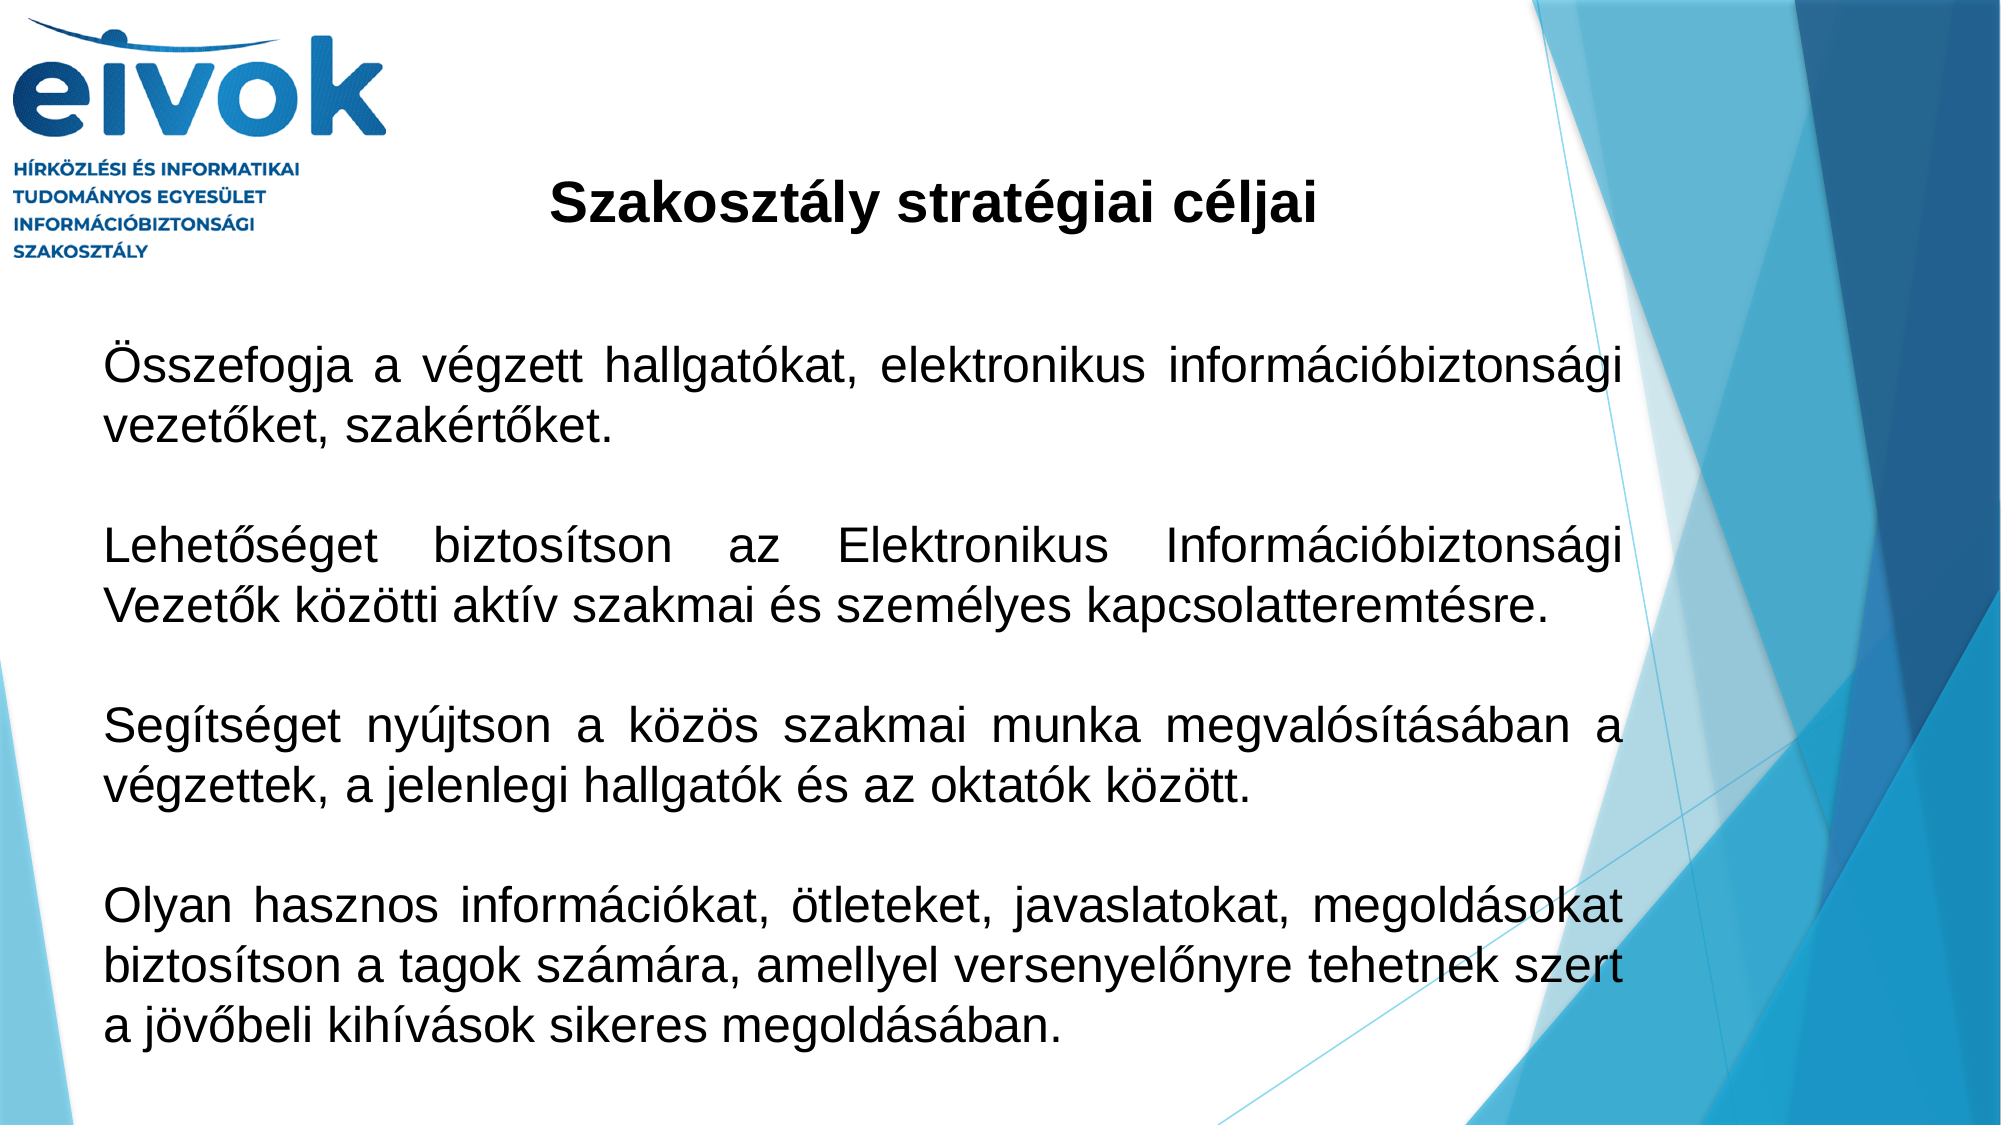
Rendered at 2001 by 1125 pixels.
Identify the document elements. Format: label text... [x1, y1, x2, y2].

text_box Szakosztály stratégiai céljai [535, 157, 1378, 242]
picture [13, 18, 386, 258]
text_box Összefogja a végzett hallgatókat, elektronikus információbiztonsági vezetőket, szakértőket. Lehetőséget biztosítson az Elektronikus Információbiztonsági Vezetők közötti aktív szakmai és személyes kapcsolatteremtésre. Segítséget nyújtson a közös szakmai munka megvalósításában a végzettek, a jelenlegi hallgatók és az oktatók között. Olyan hasznos információkat, ötleteket, javaslatokat, megoldásokat biztosítson a tagok számára, amellyel versenyelőnyre tehetnek szert a jövőbeli kihívások sikeres megoldásában. [88, 325, 1639, 1060]
